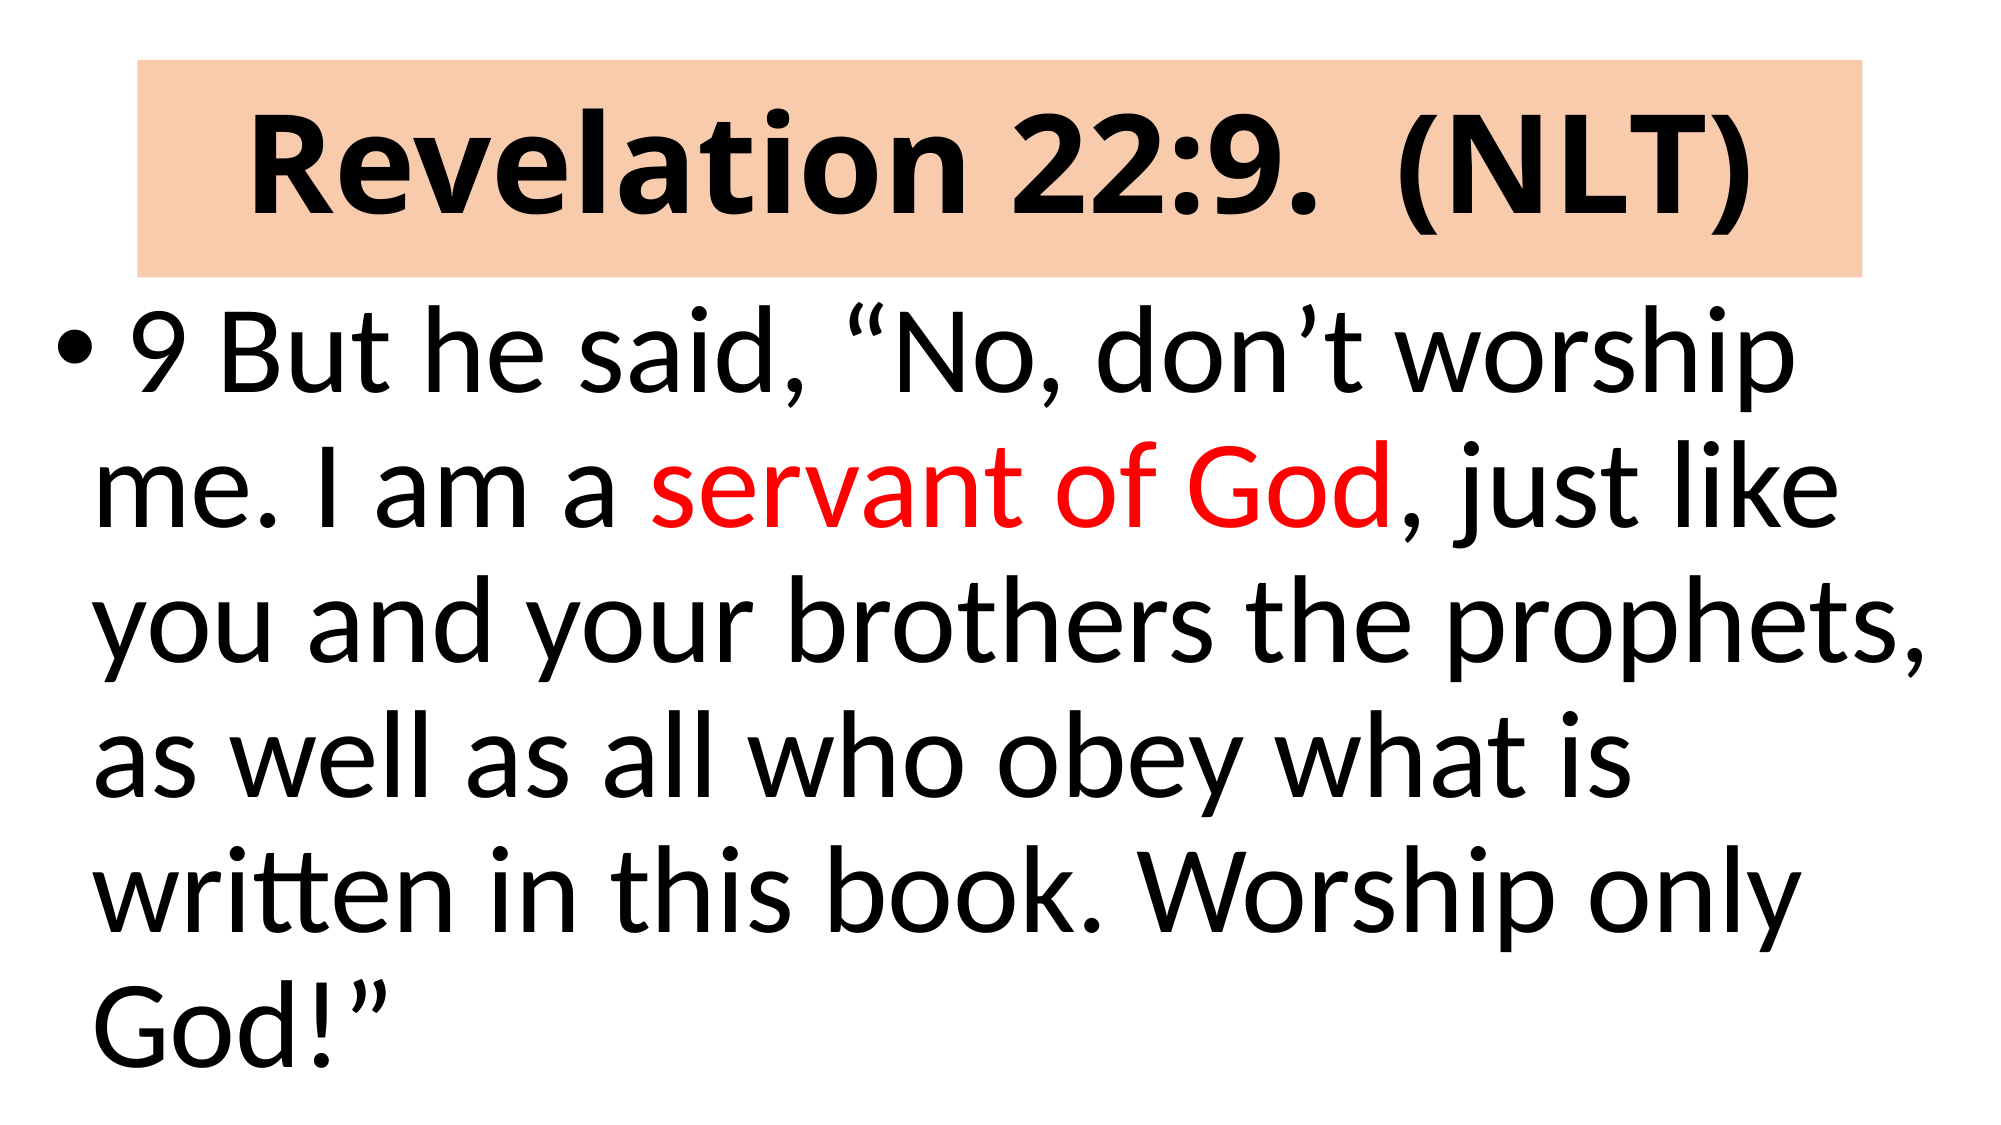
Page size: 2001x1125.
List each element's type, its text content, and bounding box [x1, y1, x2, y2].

title Revelation 22:9. (NLT) [137, 59, 1863, 277]
list 9 But he said, “No, don’t worship me. I am a servant of God, just like you and your brothers the prophets, as well as all who obey what is written in this book. Worship only God!” [38, 277, 1962, 1072]
